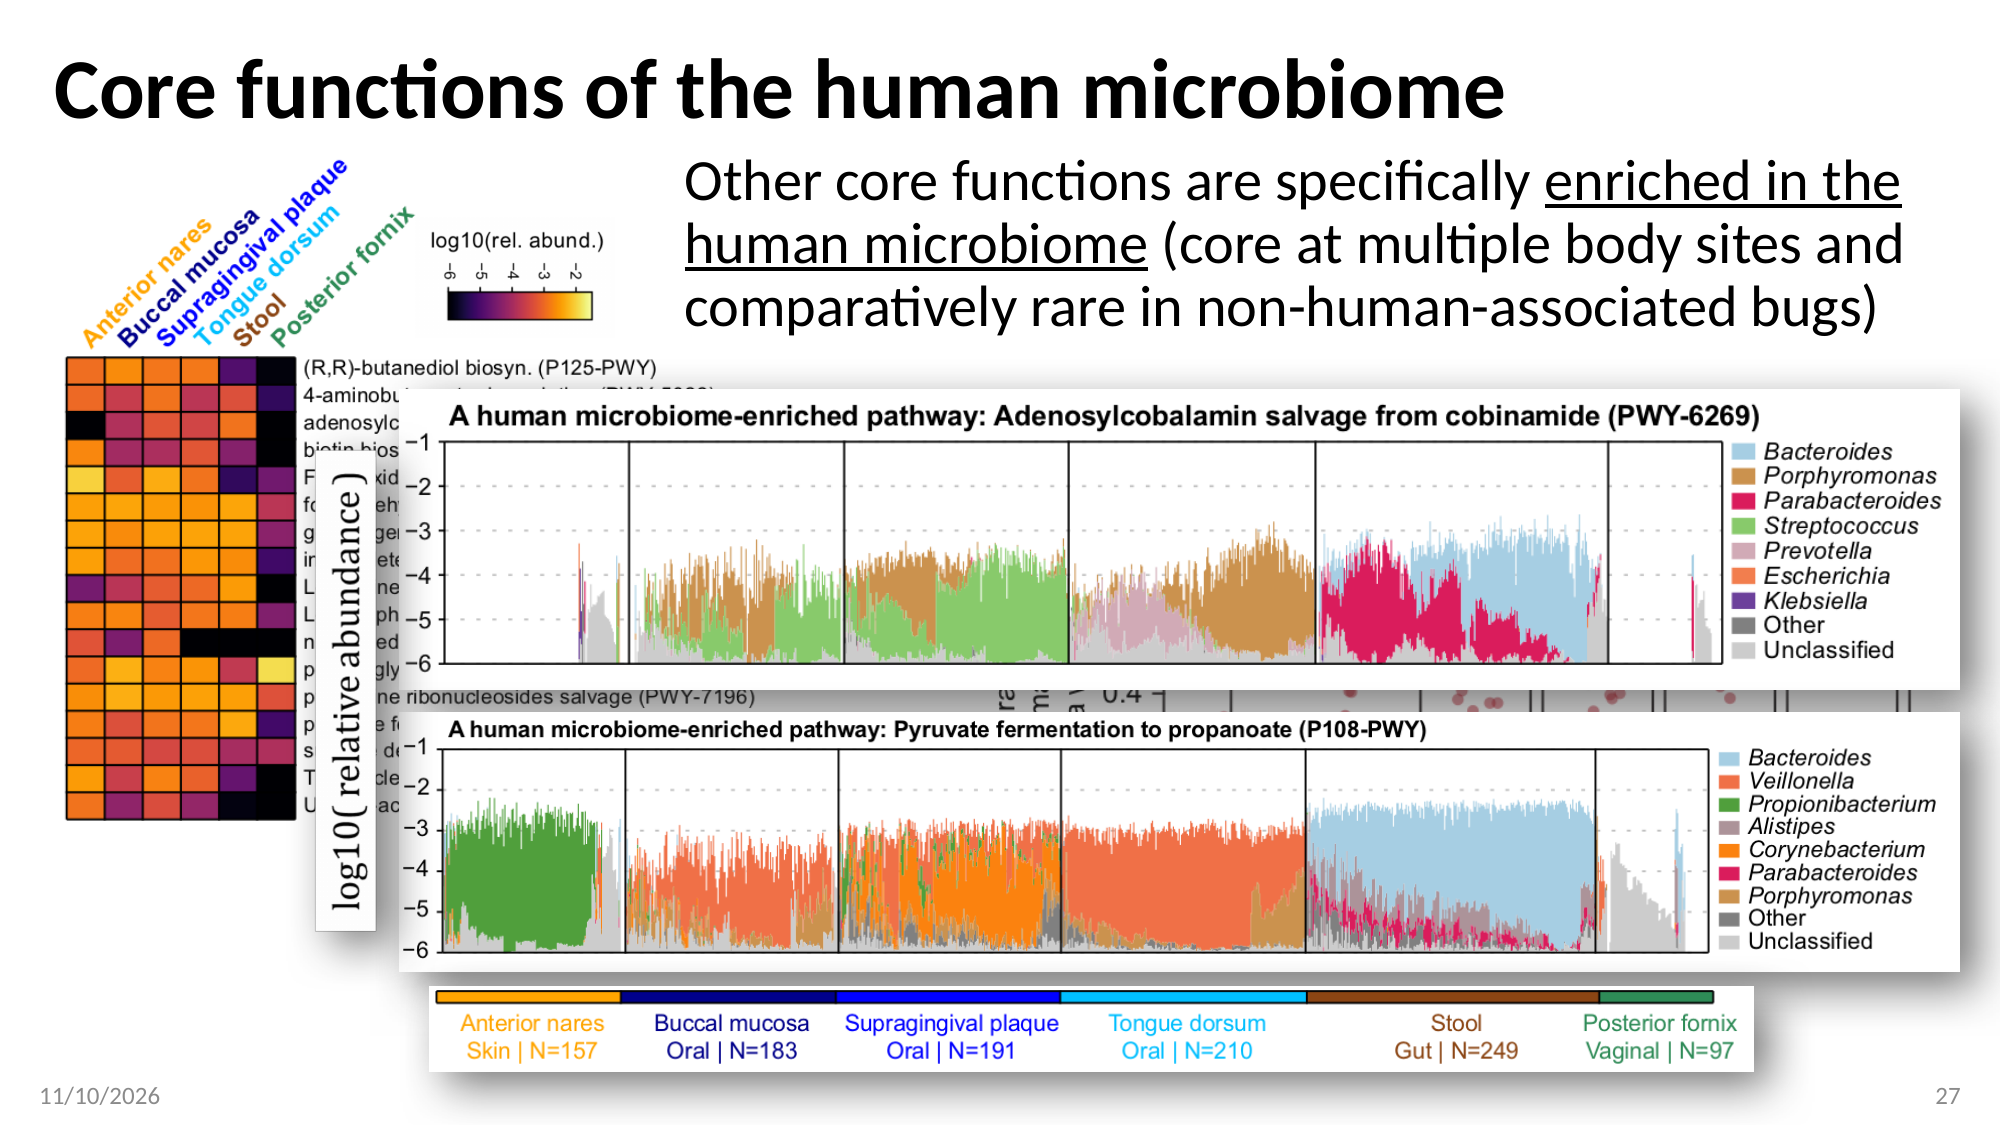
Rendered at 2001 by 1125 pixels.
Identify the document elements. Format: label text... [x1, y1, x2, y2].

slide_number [39, 1064, 490, 1125]
slide_number 27 [1510, 1064, 1961, 1125]
picture [429, 986, 1754, 1072]
title Core functions of the human microbiome [39, 37, 1961, 145]
text_box Other core functions are specifically enriched in the human microbiome (core at multiple body sites and comparatively rare in non-human-associated bugs) [669, 142, 1960, 347]
picture [55, 149, 1960, 972]
